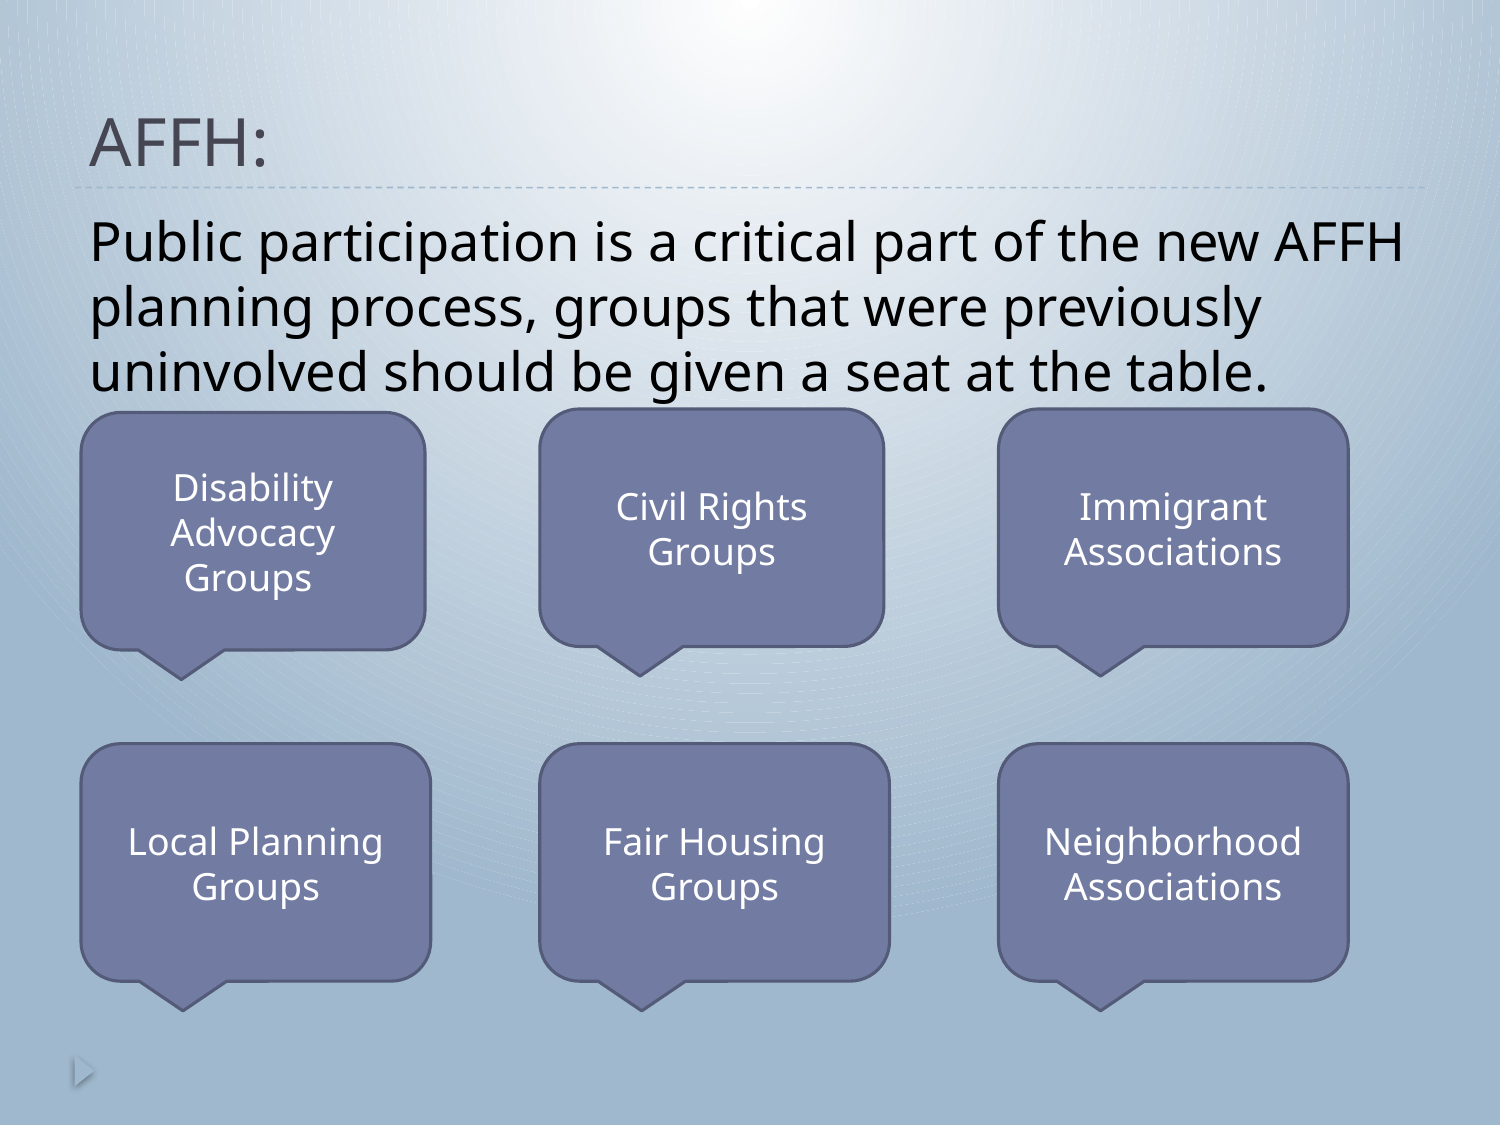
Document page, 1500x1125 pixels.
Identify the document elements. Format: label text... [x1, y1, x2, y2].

text_box Civil Rights Groups [538, 407, 886, 678]
text_box Fair Housing Groups [538, 742, 892, 1013]
title AFFH: [75, 24, 1425, 188]
text_box Neighborhood Associations [996, 742, 1350, 1013]
list Public participation is a critical part of the new AFFH planning process, groups that were previously uninvolved should be given a seat at the table. [75, 200, 1425, 1010]
text_box Local Planning Groups [79, 742, 433, 1013]
text_box Disability Advocacy Groups [79, 410, 427, 681]
text_box Immigrant Associations [996, 407, 1350, 678]
